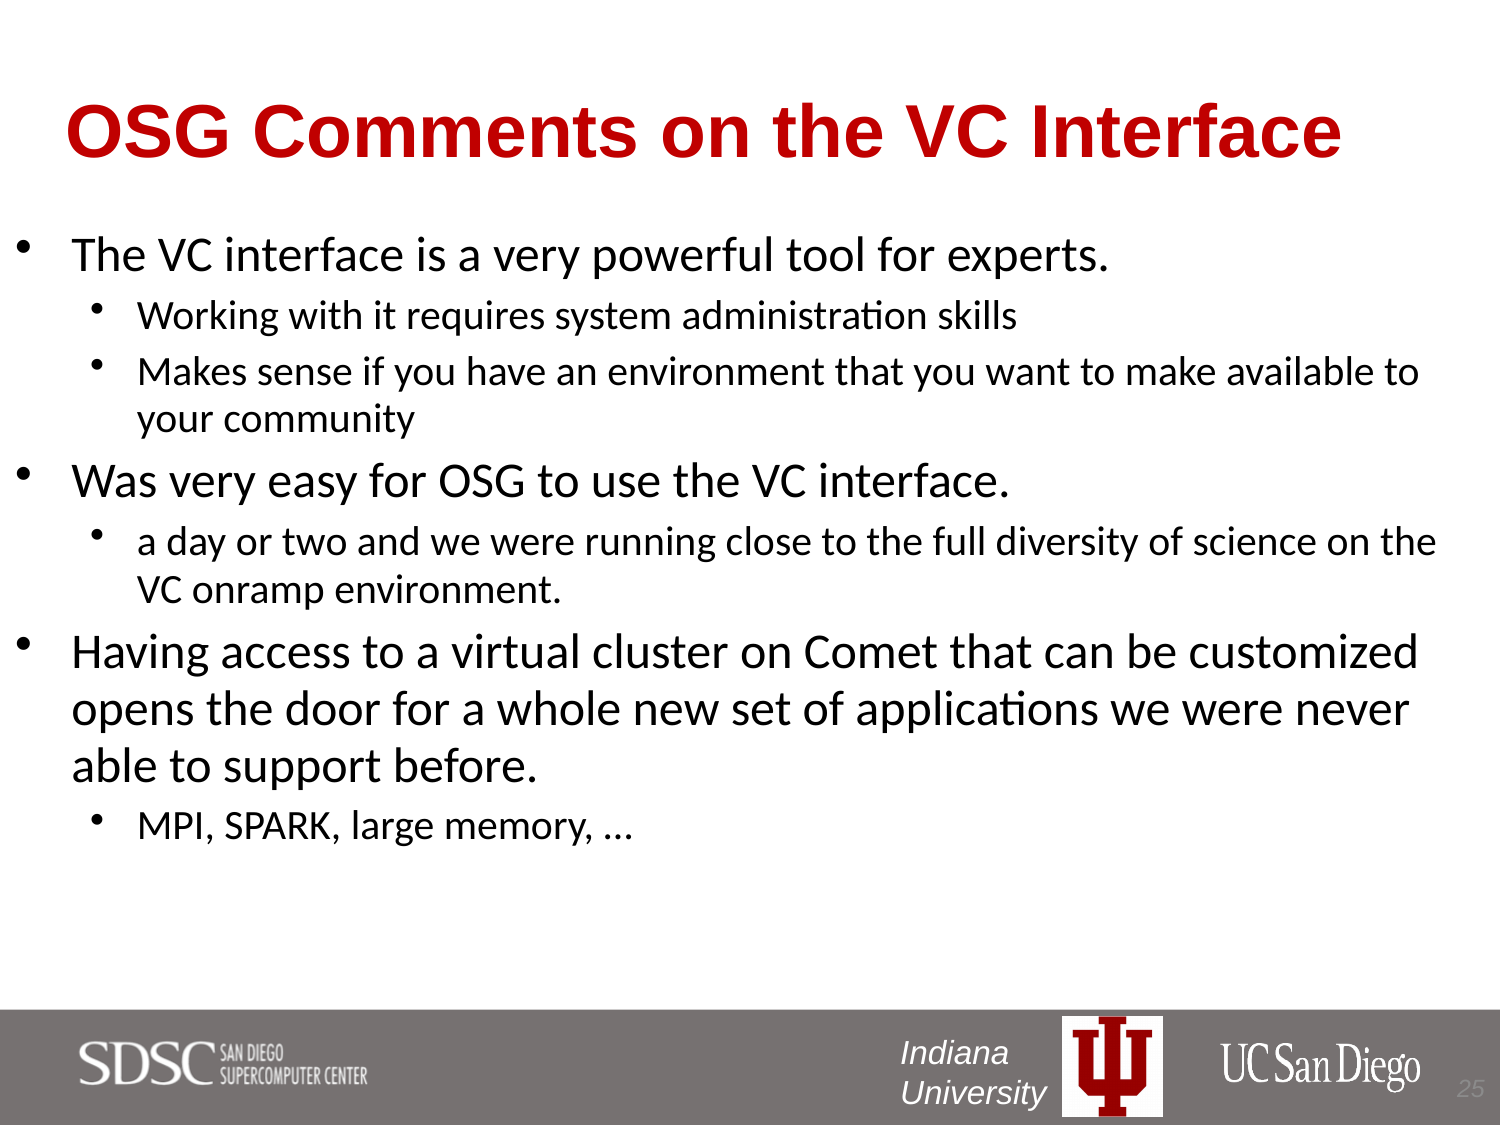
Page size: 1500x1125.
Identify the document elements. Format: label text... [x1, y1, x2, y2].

picture [1218, 1040, 1422, 1095]
slide_number 25 [1431, 1050, 1500, 1125]
picture [1062, 1016, 1163, 1117]
list The VC interface is a very powerful tool for experts. Working with it requires system administration skills Makes sense if you have an environment that you want to make available to your community Was very easy for OSG to use the VC interface. a day or two and we were running close to the full diversity of science on the VC onramp environment. Having access to a virtual cluster on Comet that can be customized opens the door for a whole new set of applications we were never able to support before. MPI, SPARK, large memory, … [0, 218, 1500, 988]
title OSG Comments on the VC Interface [50, 24, 1397, 218]
picture [77, 1039, 370, 1086]
